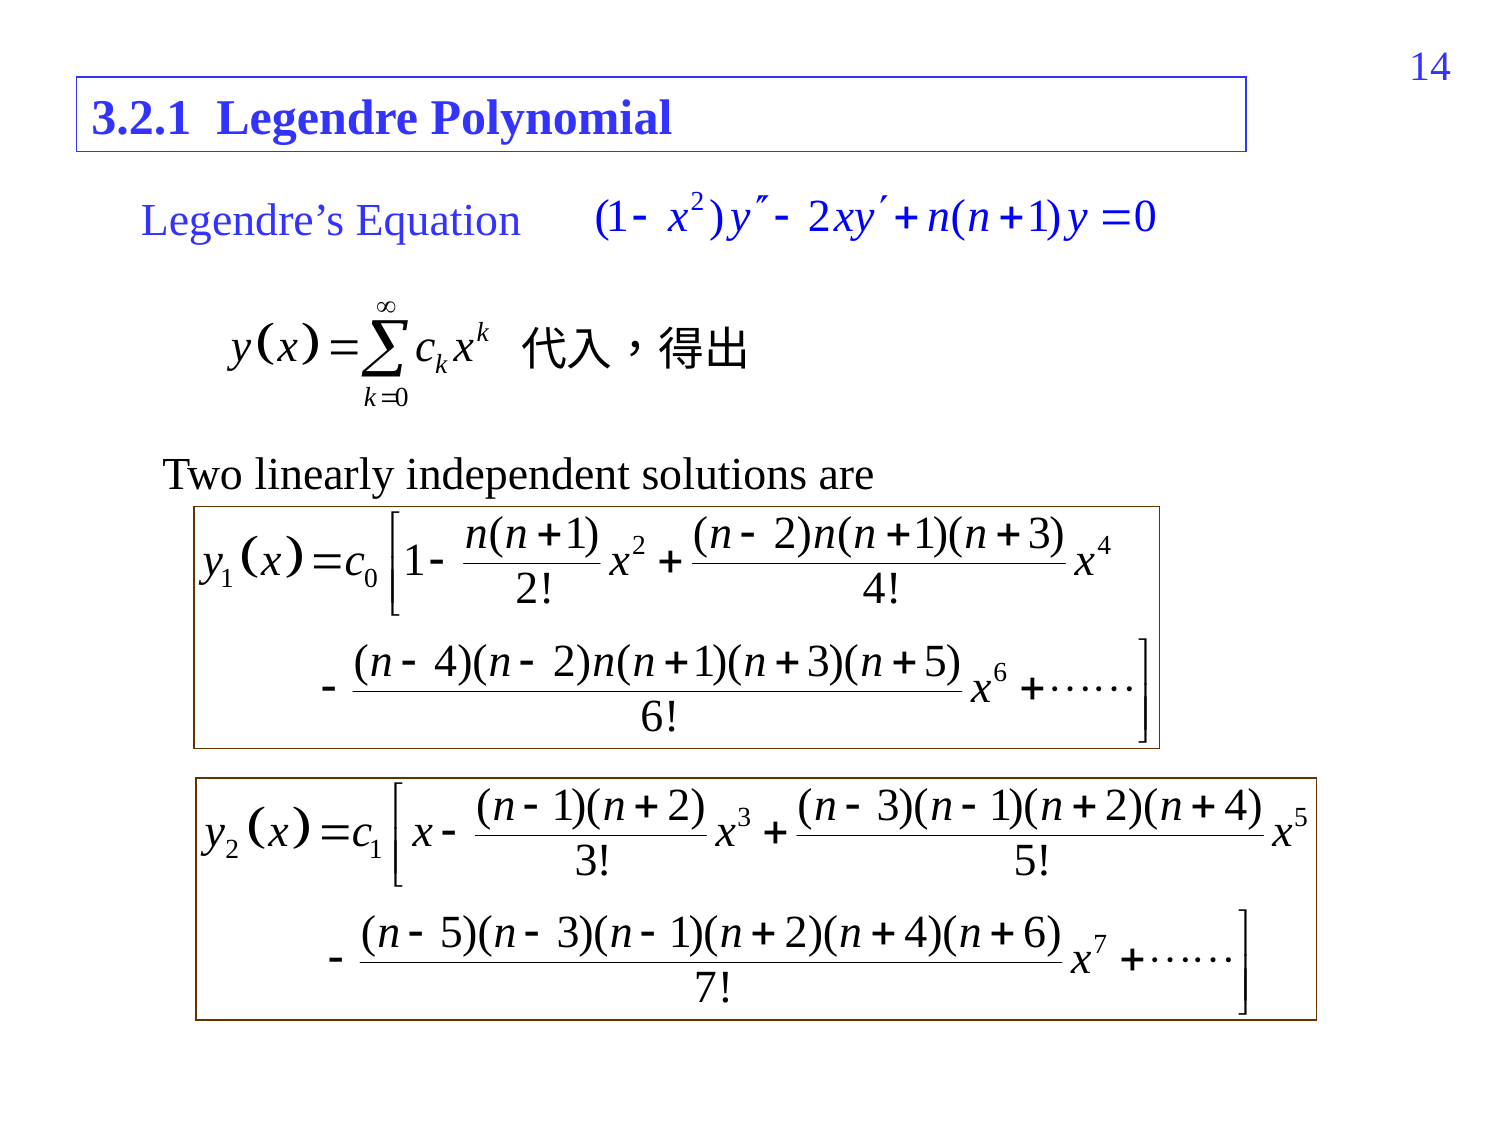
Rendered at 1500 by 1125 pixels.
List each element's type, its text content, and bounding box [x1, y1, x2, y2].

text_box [194, 506, 1160, 748]
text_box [591, 184, 1160, 246]
text_box 3.2.1 Legendre Polynomial [76, 76, 1246, 152]
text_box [196, 778, 1316, 1020]
slide_number 280 [1304, 30, 1467, 110]
text_box Legendre’s Equation [126, 182, 549, 253]
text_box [222, 288, 499, 413]
text_box 代入，得出 [506, 312, 790, 382]
text_box Two linearly independent solutions are [147, 436, 975, 506]
